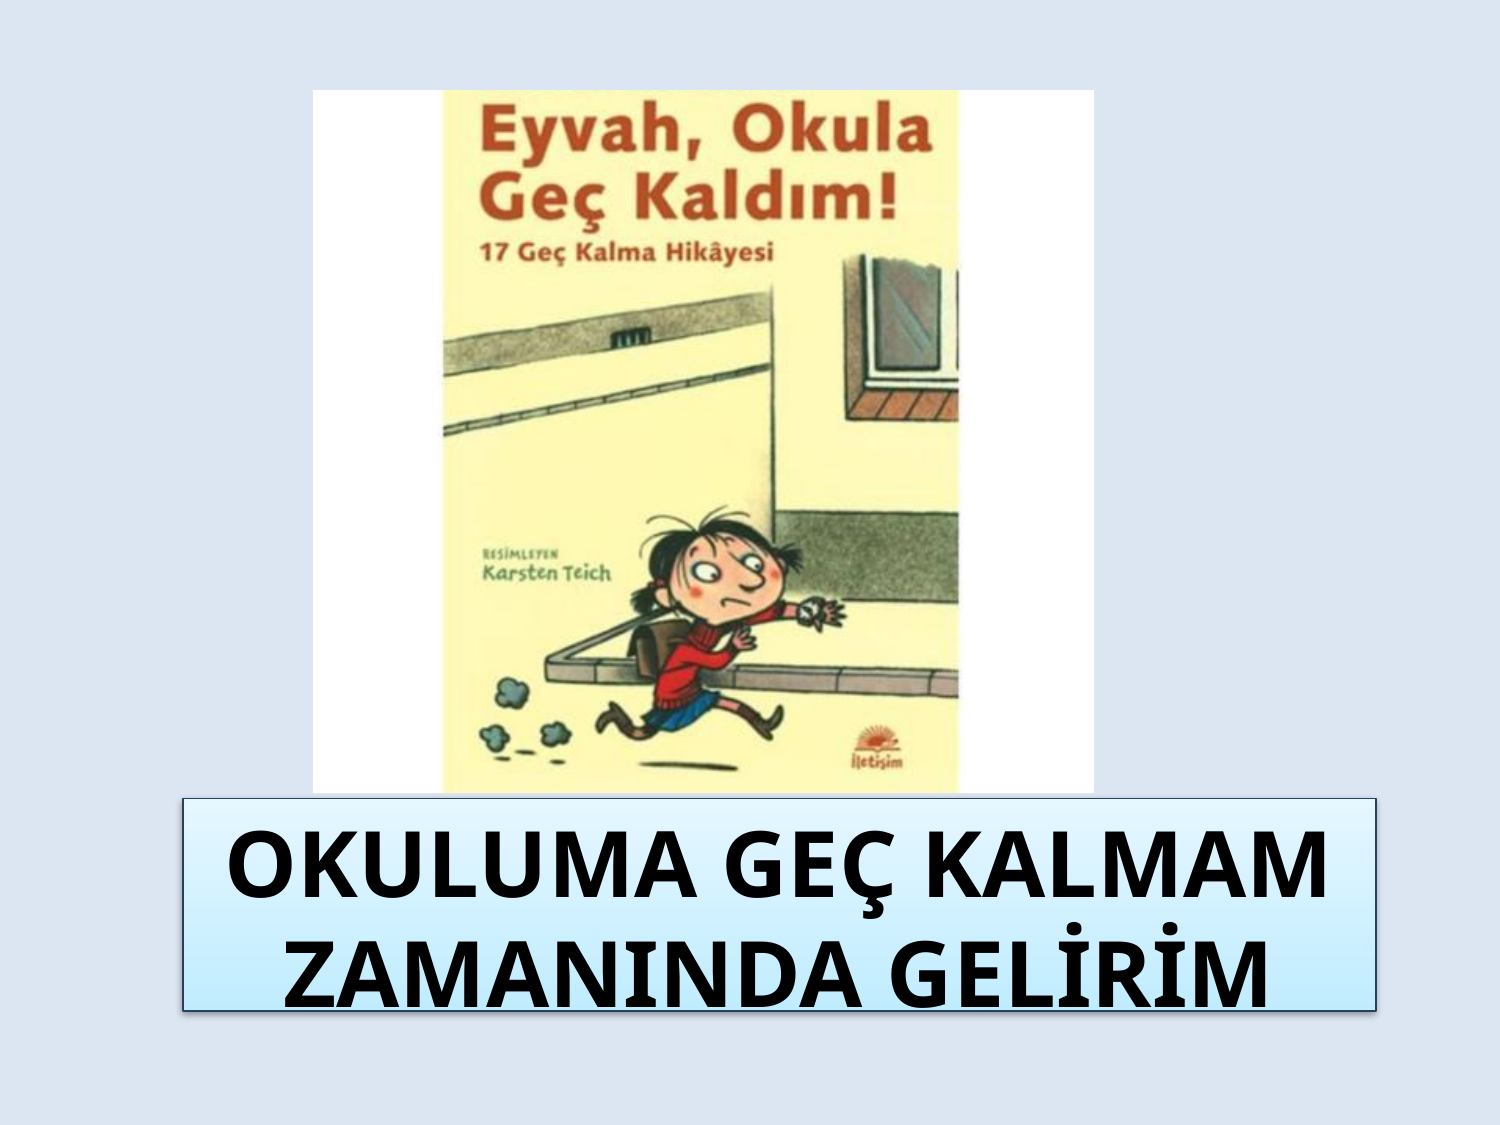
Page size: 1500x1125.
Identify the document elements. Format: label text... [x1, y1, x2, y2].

text_box OKULUMA GEÇ KALMAM ZAMANINDA GELİRİM [182, 798, 1377, 1012]
picture [312, 89, 1095, 794]
